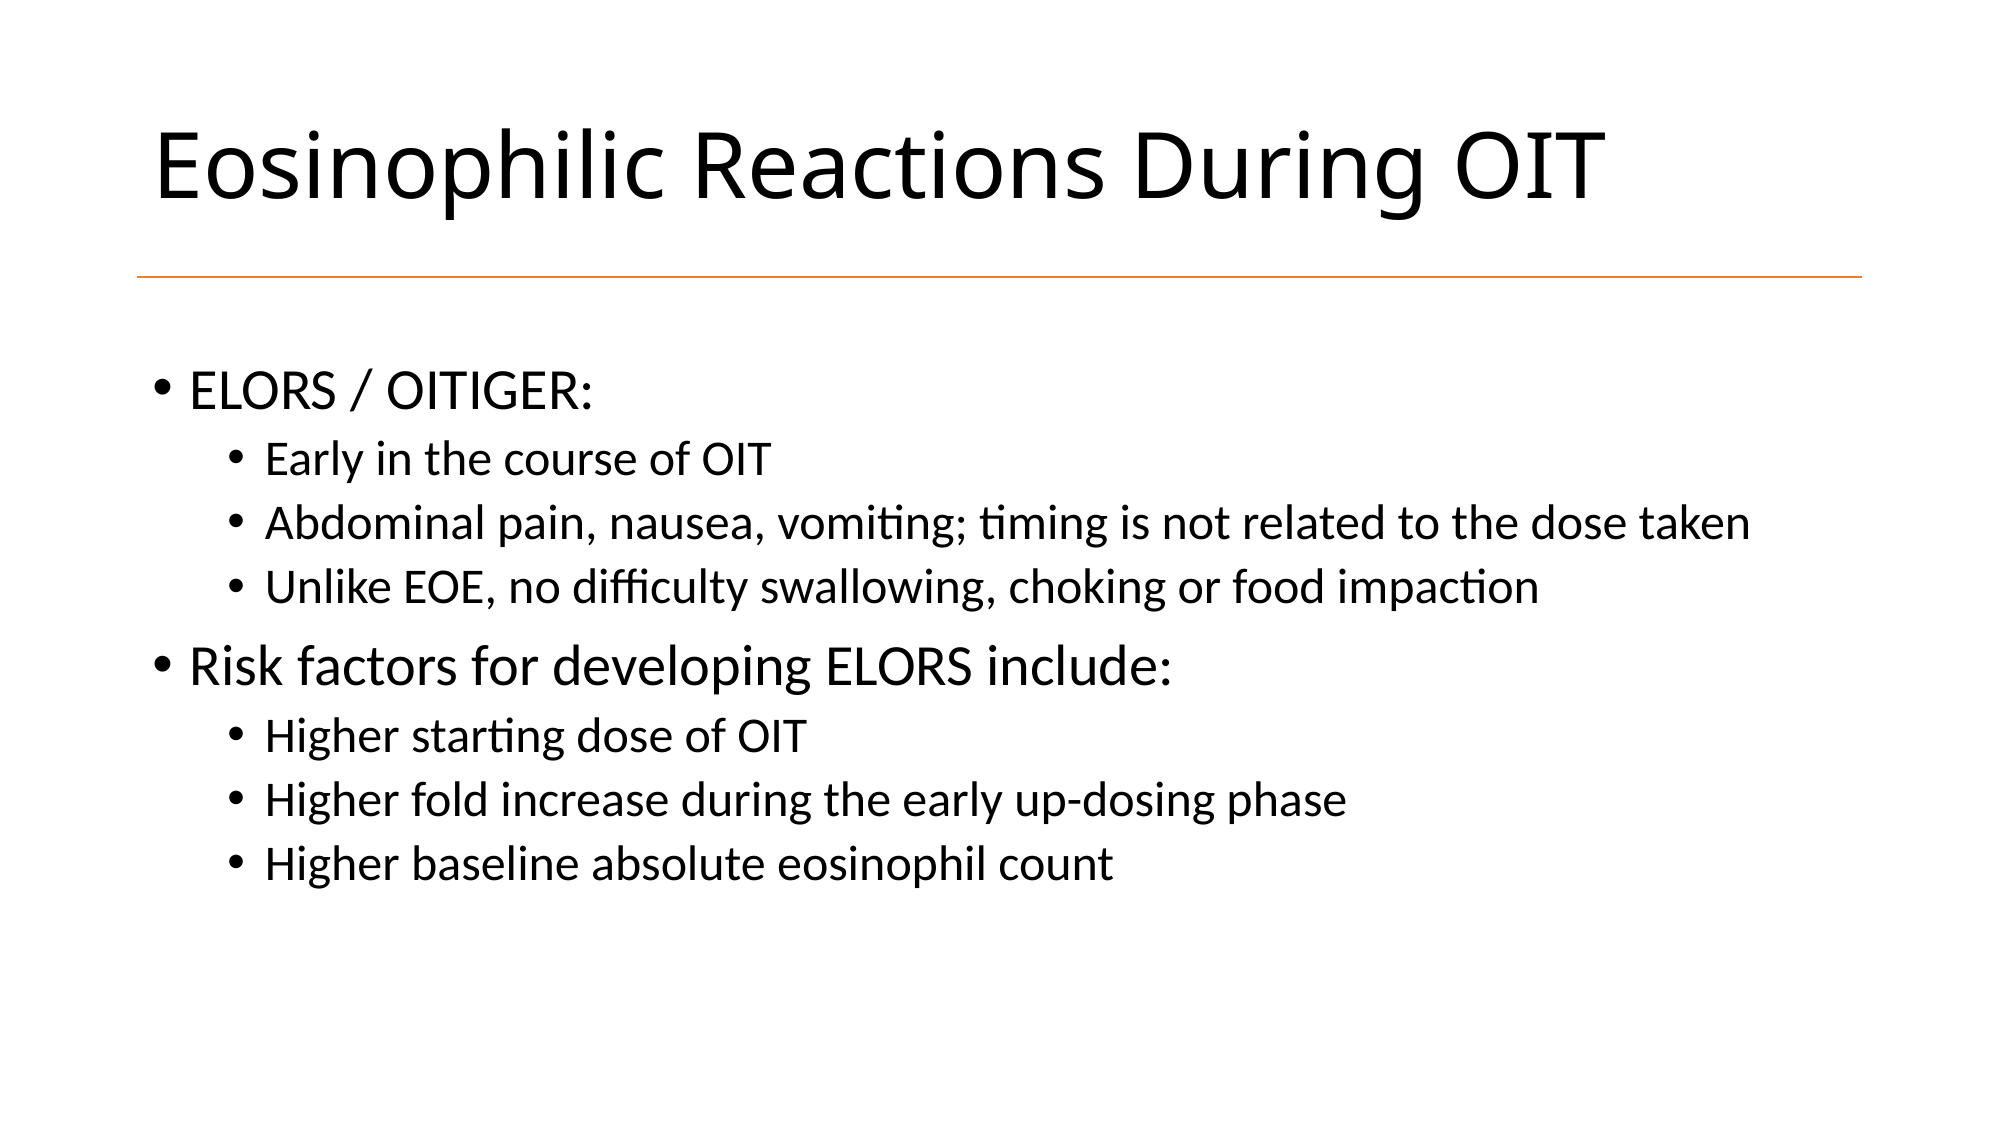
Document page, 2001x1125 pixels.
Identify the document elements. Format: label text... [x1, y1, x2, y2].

list ELORS / OITIGER: Early in the course of OIT Abdominal pain, nausea, vomiting; timing is not related to the dose taken Unlike EOE, no difficulty swallowing, choking or food impaction Risk factors for developing ELORS include: Higher starting dose of OIT Higher fold increase during the early up-dosing phase Higher baseline absolute eosinophil count [137, 351, 1863, 1097]
title Eosinophilic Reactions During OIT [137, 59, 1863, 277]
